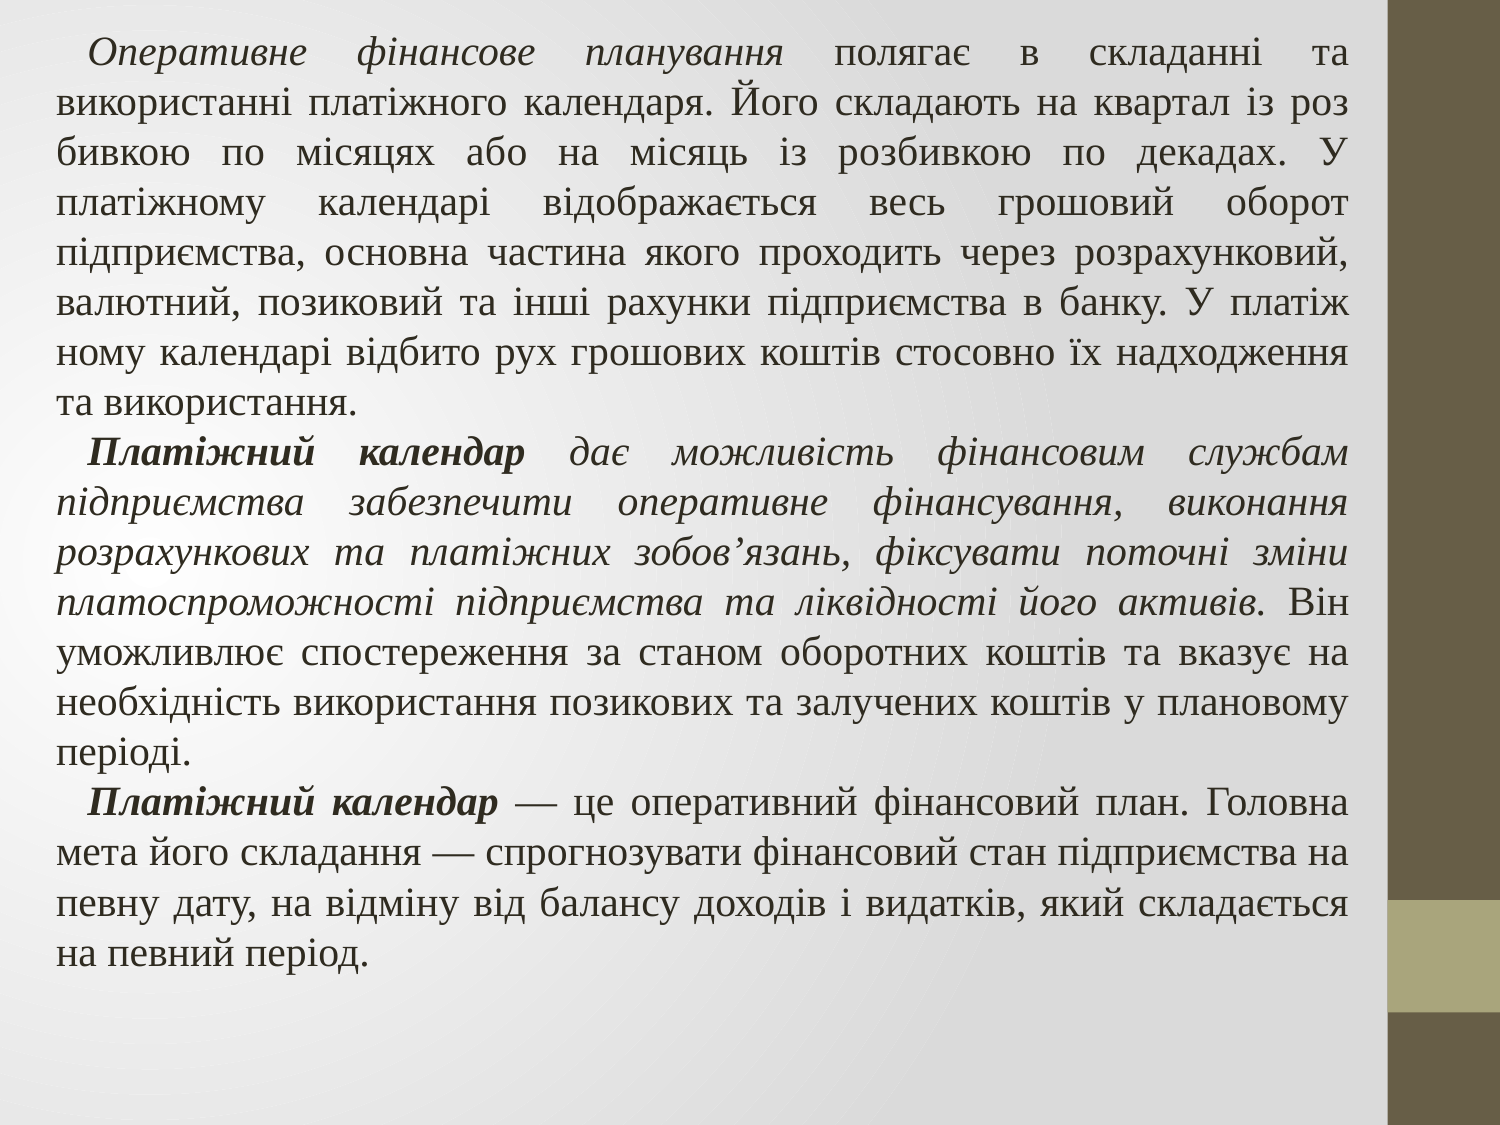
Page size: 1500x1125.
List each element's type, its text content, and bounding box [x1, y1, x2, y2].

text_box Оперативне фінансове планування полягає в складанні та використанні платіжного календаря. Його складають на квартал із роз­бивкою по місяцях або на місяць із розбивкою по декадах. У платіжному календарі відображається весь грошовий оборот підприємства, основна частина якого проходить через розрахунковий, валютний, позиковий та інші рахунки підприємства в банку. У платіж­ному календарі відбито рух грошових коштів стосовно їх надходження та використання. Платіжний календар дає можливість фінансовим службам підприємства забезпечити оперативне фінансування, виконання розрахункових та платіжних зобов’язань, фіксувати поточні зміни платоспроможності підприємства та ліквідності його активів. Він уможливлює спостереження за станом оборотних коштів та вказує на необхідність використання позикових та залучених коштів у плановому періоді. Платіжний календар — це оперативний фінансовий план. Головна мета його складання — спрогнозувати фінансовий стан підприємства на певну дату, на відміну від балансу доходів і видатків, який складається на певний період. [41, 0, 1365, 1032]
